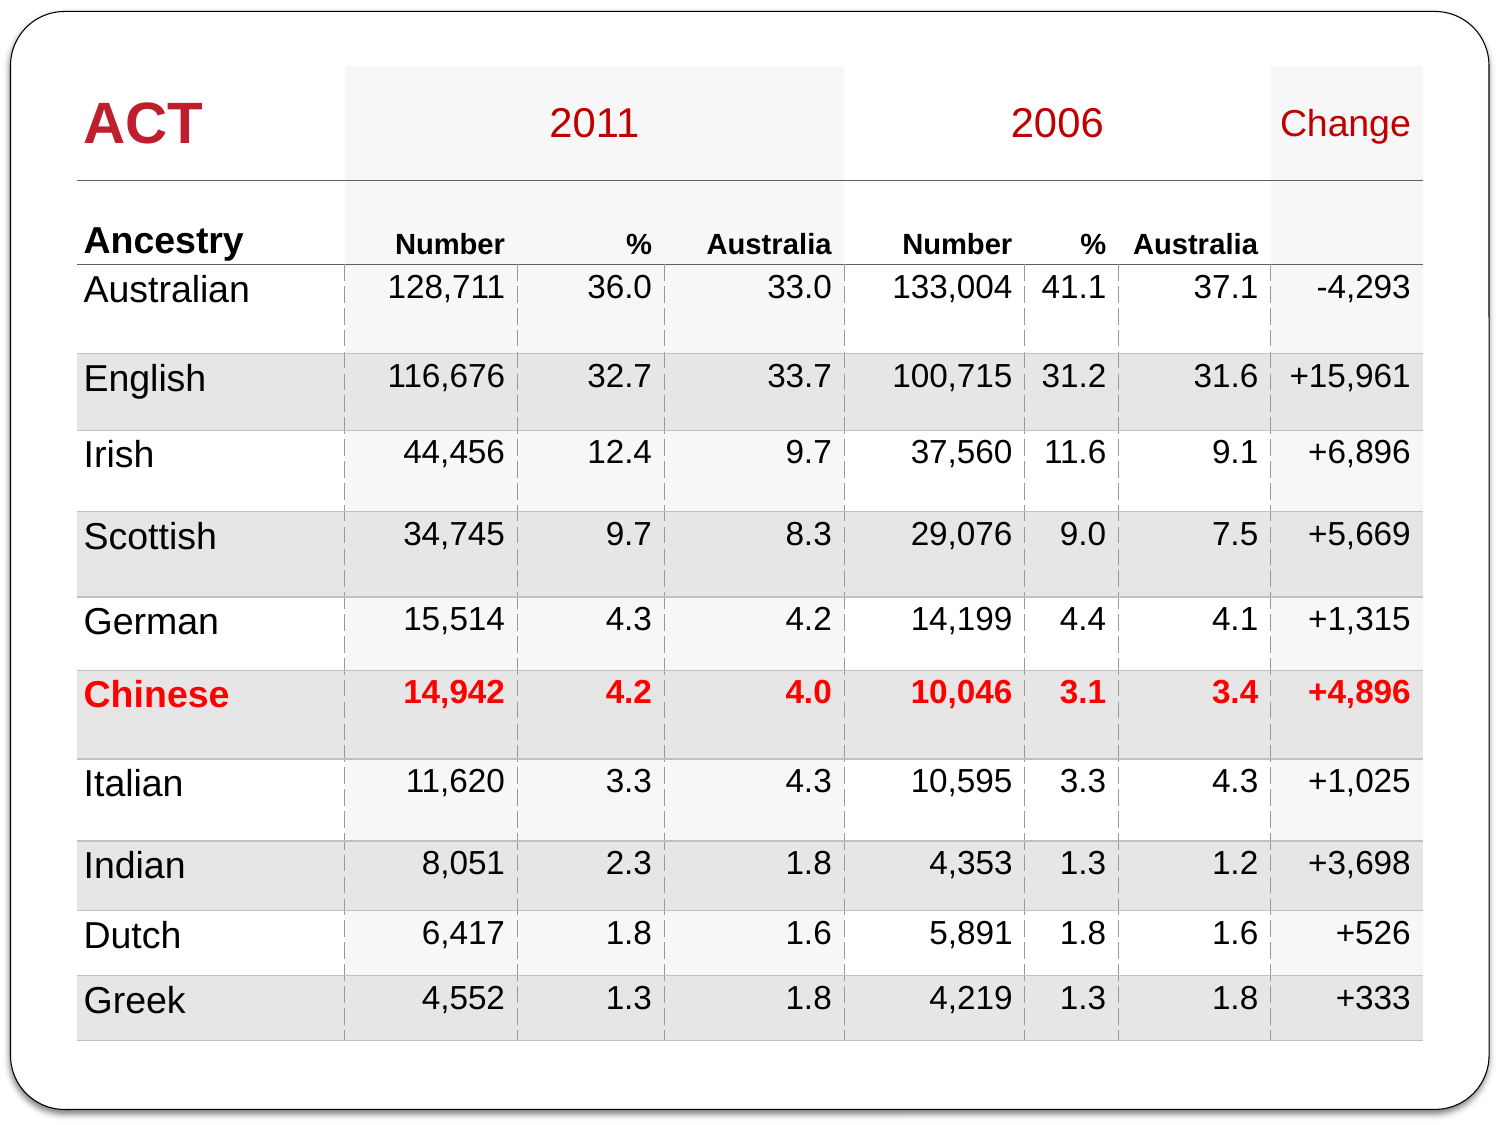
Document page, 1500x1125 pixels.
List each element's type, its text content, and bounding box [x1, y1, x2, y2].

table_cell 116,676 [345, 354, 517, 430]
table_cell 36.0 [517, 265, 664, 353]
table_cell 7.5 [1119, 512, 1271, 596]
table_cell Australia [664, 181, 844, 264]
table_cell 34,745 [345, 512, 517, 596]
table_cell +1,315 [1271, 598, 1423, 670]
table_cell 32.7 [517, 354, 664, 430]
table_cell % [517, 181, 664, 264]
table_cell 9.7 [517, 512, 664, 596]
table_cell 5,891 [844, 911, 1025, 975]
table_cell Scottish [77, 512, 345, 596]
table_cell 3.3 [1025, 760, 1119, 840]
table_cell 9.1 [1119, 431, 1271, 511]
table_cell 4.2 [664, 598, 844, 670]
table_cell Number [345, 181, 517, 264]
table_cell 37,560 [844, 431, 1025, 511]
table_cell 4,552 [345, 976, 517, 1040]
table_cell -4,293 [1271, 265, 1423, 353]
table_cell +5,669 [1271, 512, 1423, 596]
table_cell [1271, 181, 1423, 264]
table_cell +333 [1271, 976, 1423, 1040]
table_cell 1.3 [1025, 842, 1119, 910]
table_cell 3.1 [1025, 671, 1119, 758]
table_cell 15,514 [345, 598, 517, 670]
table_cell 11.6 [1025, 431, 1119, 511]
table_cell 1.8 [664, 842, 844, 910]
table_header 2006 [844, 66, 1271, 180]
table_cell 1.3 [1025, 976, 1119, 1040]
table_cell English [77, 354, 345, 430]
table_cell German [77, 598, 345, 670]
table_cell 29,076 [844, 512, 1025, 596]
table_cell 12.4 [517, 431, 664, 511]
table_cell +15,961 [1271, 354, 1423, 430]
table_header ACT [77, 66, 345, 180]
table_cell 8,051 [345, 842, 517, 910]
table_cell +4,896 [1271, 671, 1423, 758]
table_cell Ancestry [77, 181, 345, 264]
table_cell +3,698 [1271, 842, 1423, 910]
table_cell 1.8 [664, 976, 844, 1040]
table_cell Number [844, 181, 1025, 264]
table_cell Italian [77, 760, 345, 840]
table_cell 3.3 [517, 760, 664, 840]
table_cell Indian [77, 842, 345, 910]
table_cell Australia [1119, 181, 1271, 264]
table_cell 31.6 [1119, 354, 1271, 430]
table_cell 10,595 [844, 760, 1025, 840]
table_cell 33.7 [664, 354, 844, 430]
table_cell 133,004 [844, 265, 1025, 353]
table_cell Chinese [77, 671, 345, 758]
table_cell 4.4 [1025, 598, 1119, 670]
table_cell 1.8 [1025, 911, 1119, 975]
table_cell Greek [77, 976, 345, 1040]
table_cell 4.3 [1119, 760, 1271, 840]
table_cell 1.2 [1119, 842, 1271, 910]
table_cell 2.3 [517, 842, 664, 910]
table_cell 44,456 [345, 431, 517, 511]
table_cell 41.1 [1025, 265, 1119, 353]
table_cell 3.4 [1119, 671, 1271, 758]
table_cell 4.3 [664, 760, 844, 840]
table_cell 6,417 [345, 911, 517, 975]
table_cell 11,620 [345, 760, 517, 840]
table_cell 1.8 [517, 911, 664, 975]
table_cell 1.3 [517, 976, 664, 1040]
table_cell +6,896 [1271, 431, 1423, 511]
table_cell +1,025 [1271, 760, 1423, 840]
table_cell 14,199 [844, 598, 1025, 670]
table_cell 4,219 [844, 976, 1025, 1040]
table_cell 1.6 [1119, 911, 1271, 975]
table_cell % [1025, 181, 1119, 264]
table_cell 1.8 [1119, 976, 1271, 1040]
table_cell 4.0 [664, 671, 844, 758]
table_cell 4,353 [844, 842, 1025, 910]
table_header Change [1271, 66, 1423, 180]
table_cell 10,046 [844, 671, 1025, 758]
table_cell 31.2 [1025, 354, 1119, 430]
table_cell 4.2 [517, 671, 664, 758]
table_cell 128,711 [345, 265, 517, 353]
table_cell 1.6 [664, 911, 844, 975]
table_cell +526 [1271, 911, 1423, 975]
table_cell 4.3 [517, 598, 664, 670]
table_cell 37.1 [1119, 265, 1271, 353]
table_cell 9.7 [664, 431, 844, 511]
table_header 2011 [345, 66, 844, 180]
table_cell 9.0 [1025, 512, 1119, 596]
table_cell Australian [77, 265, 345, 353]
table_cell 33.0 [664, 265, 844, 353]
table_cell 8.3 [664, 512, 844, 596]
table_cell Dutch [77, 911, 345, 975]
table_cell Irish [77, 431, 345, 511]
table_cell 14,942 [345, 671, 517, 758]
table_cell 100,715 [844, 354, 1025, 430]
table_cell 4.1 [1119, 598, 1271, 670]
